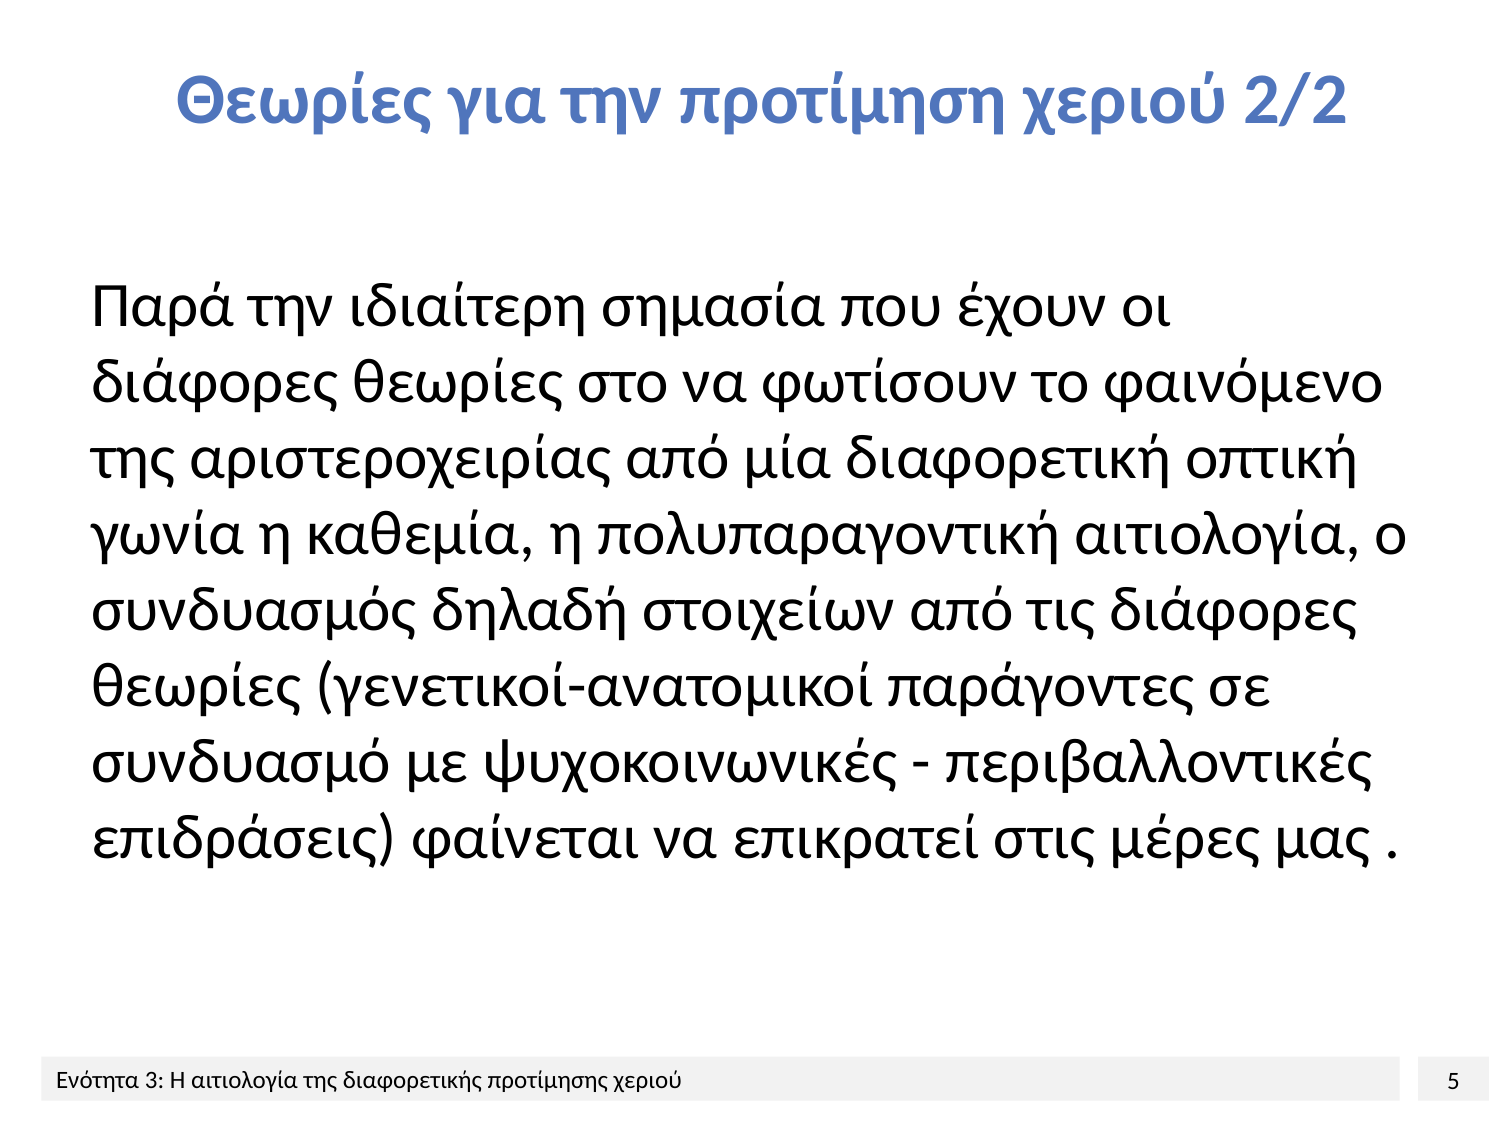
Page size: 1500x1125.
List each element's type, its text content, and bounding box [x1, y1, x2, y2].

title Θεωρίες για την προτίμηση χεριού 2/2 [53, 42, 1473, 147]
list Παρά την ιδιαίτερη σημασία που έχουν οι διάφορες θεωρίες στο να φωτίσουν το φαινόμενο της αριστεροχειρίας από μία διαφορετική οπτική γωνία η καθεμία, η πολυπαραγοντική αιτιολογία, ο συνδυασμός δηλαδή στοιχείων από τις διάφορες θεωρίες (γενετικοί-ανατομικοί παράγοντες σε συνδυασμό με ψυχοκοινωνικές - περιβαλλοντικές επιδράσεις) φαίνεται να επικρατεί στις μέρες μας . [76, 255, 1427, 998]
